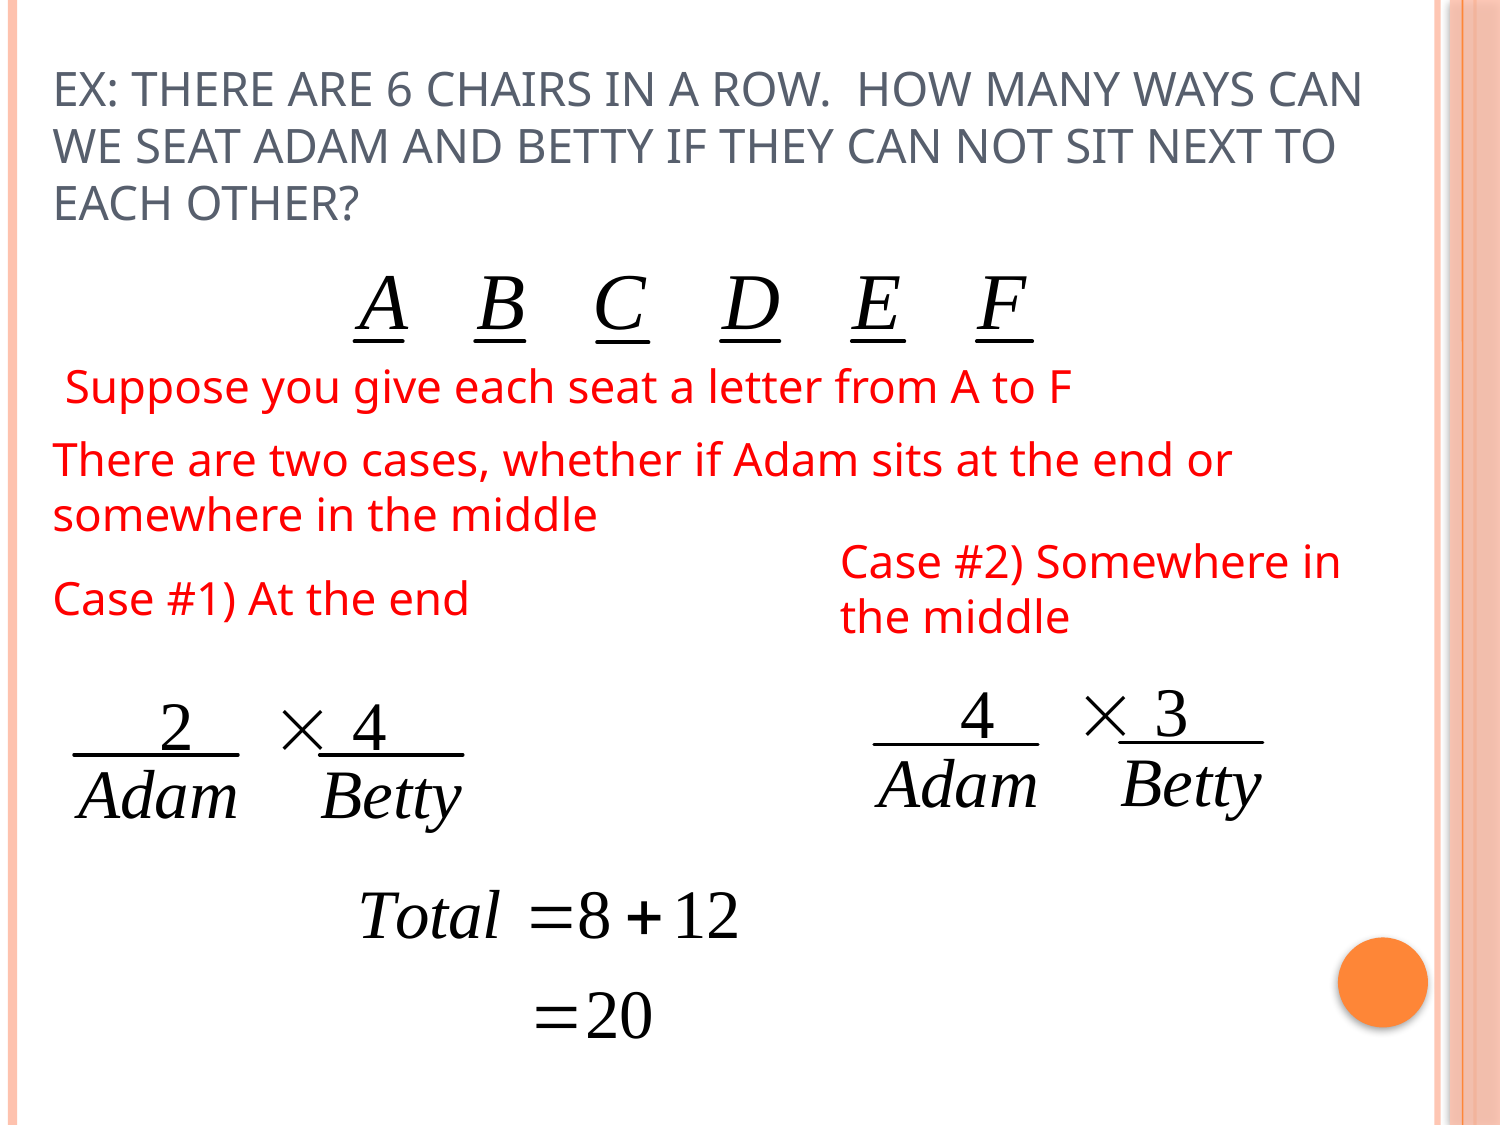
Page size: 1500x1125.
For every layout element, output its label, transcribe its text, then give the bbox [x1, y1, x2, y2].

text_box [349, 874, 754, 957]
text_box Suppose you give each seat a letter from A to F [50, 350, 1375, 420]
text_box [518, 974, 663, 1057]
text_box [61, 736, 253, 837]
text_box Case #2) Somewhere in the middle [824, 524, 1363, 650]
text_box There are two cases, whether if Adam sits at the end or somewhere in the middle [37, 423, 1363, 549]
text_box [861, 726, 1053, 826]
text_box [949, 674, 1009, 751]
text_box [340, 248, 1051, 363]
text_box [267, 686, 401, 763]
text_box Case #1) At the end [37, 562, 500, 633]
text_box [149, 686, 209, 763]
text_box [307, 736, 476, 848]
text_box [1107, 724, 1276, 836]
title Ex: There are 6 chairs in a row. How many ways can we seat Adam and Betty if they can not sit next to each other? [37, 50, 1413, 238]
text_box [1070, 671, 1198, 754]
